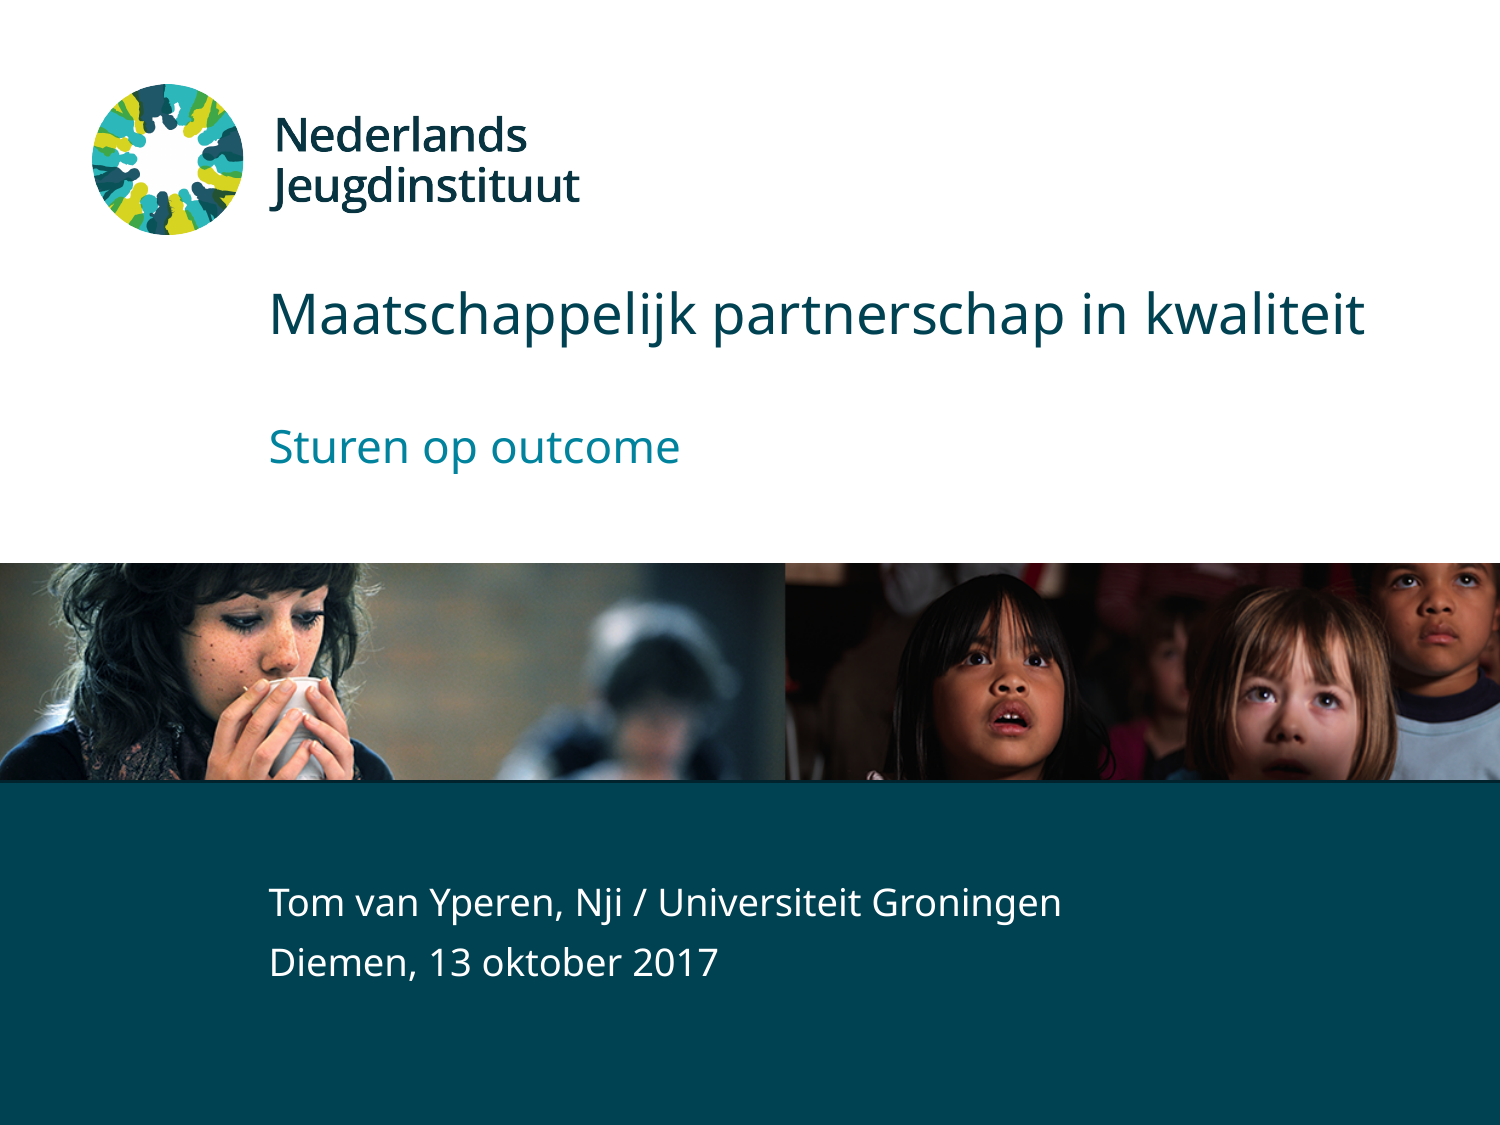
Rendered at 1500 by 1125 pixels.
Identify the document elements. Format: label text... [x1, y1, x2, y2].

subtitle Sturen op outcome [253, 410, 1397, 532]
picture [92, 84, 580, 235]
picture [0, 563, 1500, 782]
text_box Tom van Yperen, Nji / Universiteit Groningen Diemen, 13 oktober 2017 [253, 872, 1397, 994]
title Maatschappelijk partnerschap in kwaliteit [253, 253, 1397, 374]
